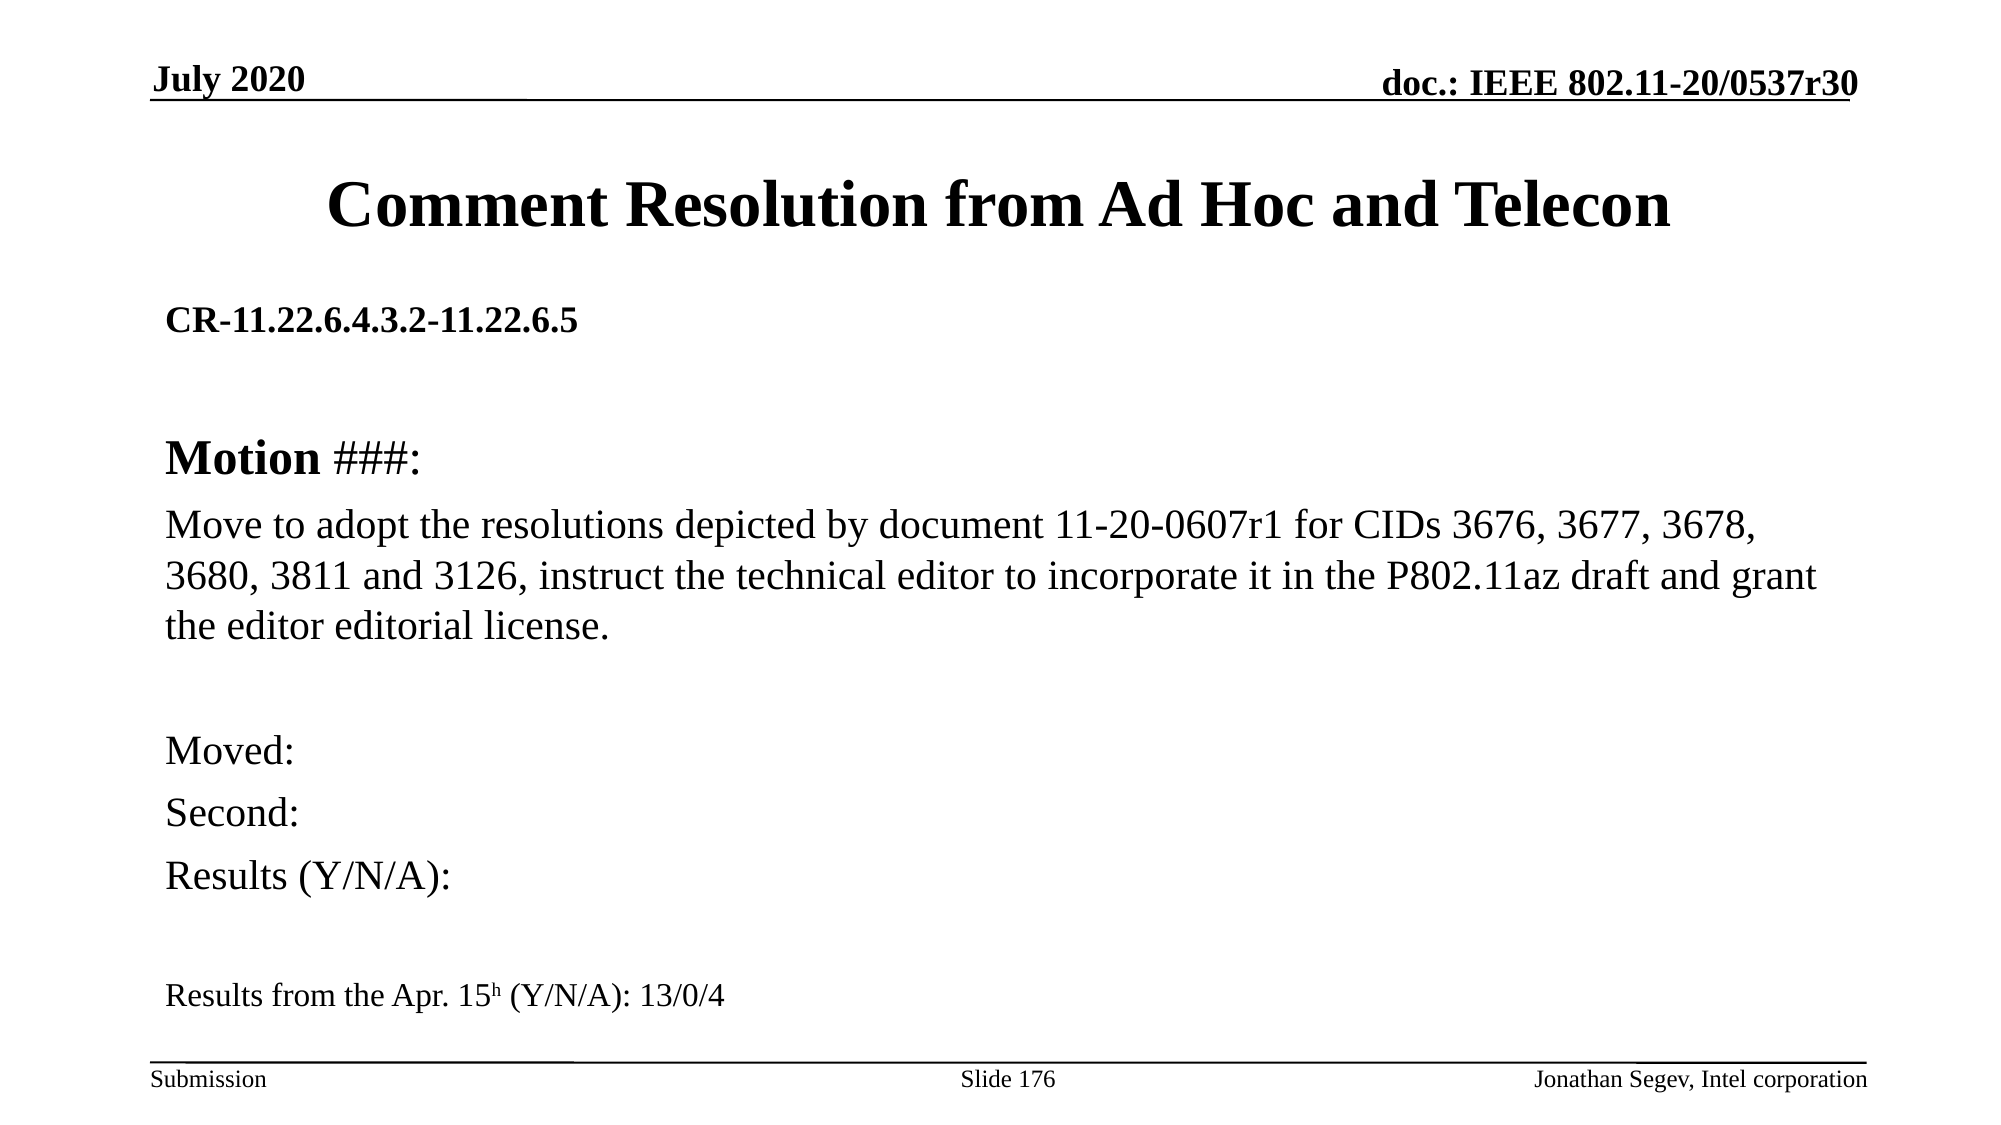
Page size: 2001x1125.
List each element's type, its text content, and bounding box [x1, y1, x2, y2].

slide_number Slide 176 [950, 1061, 1067, 1123]
footer Jonathan Segev, Intel corporation [1171, 1061, 1869, 1093]
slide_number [152, 54, 563, 100]
list CR-11.22.6.4.3.2-11.22.6.5 Motion ###: Move to adopt the resolutions depicted by document 11-20-0607r1 for CIDs 3676, 3677, 3678, 3680, 3811 and 3126, instruct the technical editor to incorporate it in the P802.11az draft and grant the editor editorial license. Moved: Second: Results (Y/N/A): Results from the Apr. 15h (Y/N/A): 13/0/4 [149, 286, 1850, 1000]
title Comment Resolution from Ad Hoc and Telecon [149, 112, 1850, 286]
